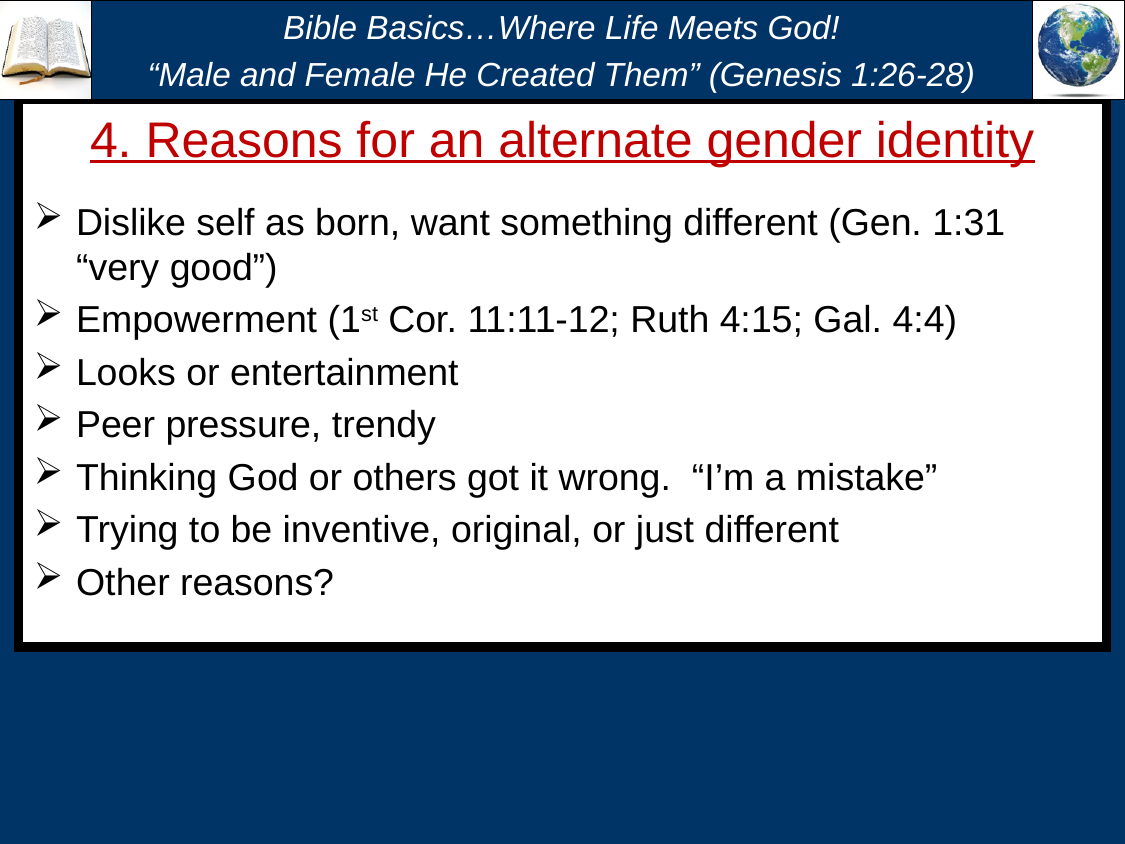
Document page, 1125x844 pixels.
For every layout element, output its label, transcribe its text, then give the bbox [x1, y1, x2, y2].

list 4. Reasons for an alternate gender identity Dislike self as born, want something different (Gen. 1:31 “very good”) Empowerment (1st Cor. 11:11-12; Ruth 4:15; Gal. 4:4) Looks or entertainment Peer pressure, trendy Thinking God or others got it wrong. “I’m a mistake” Trying to be inventive, original, or just different Other reasons? [18, 108, 1107, 647]
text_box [0, 0, 1125, 100]
